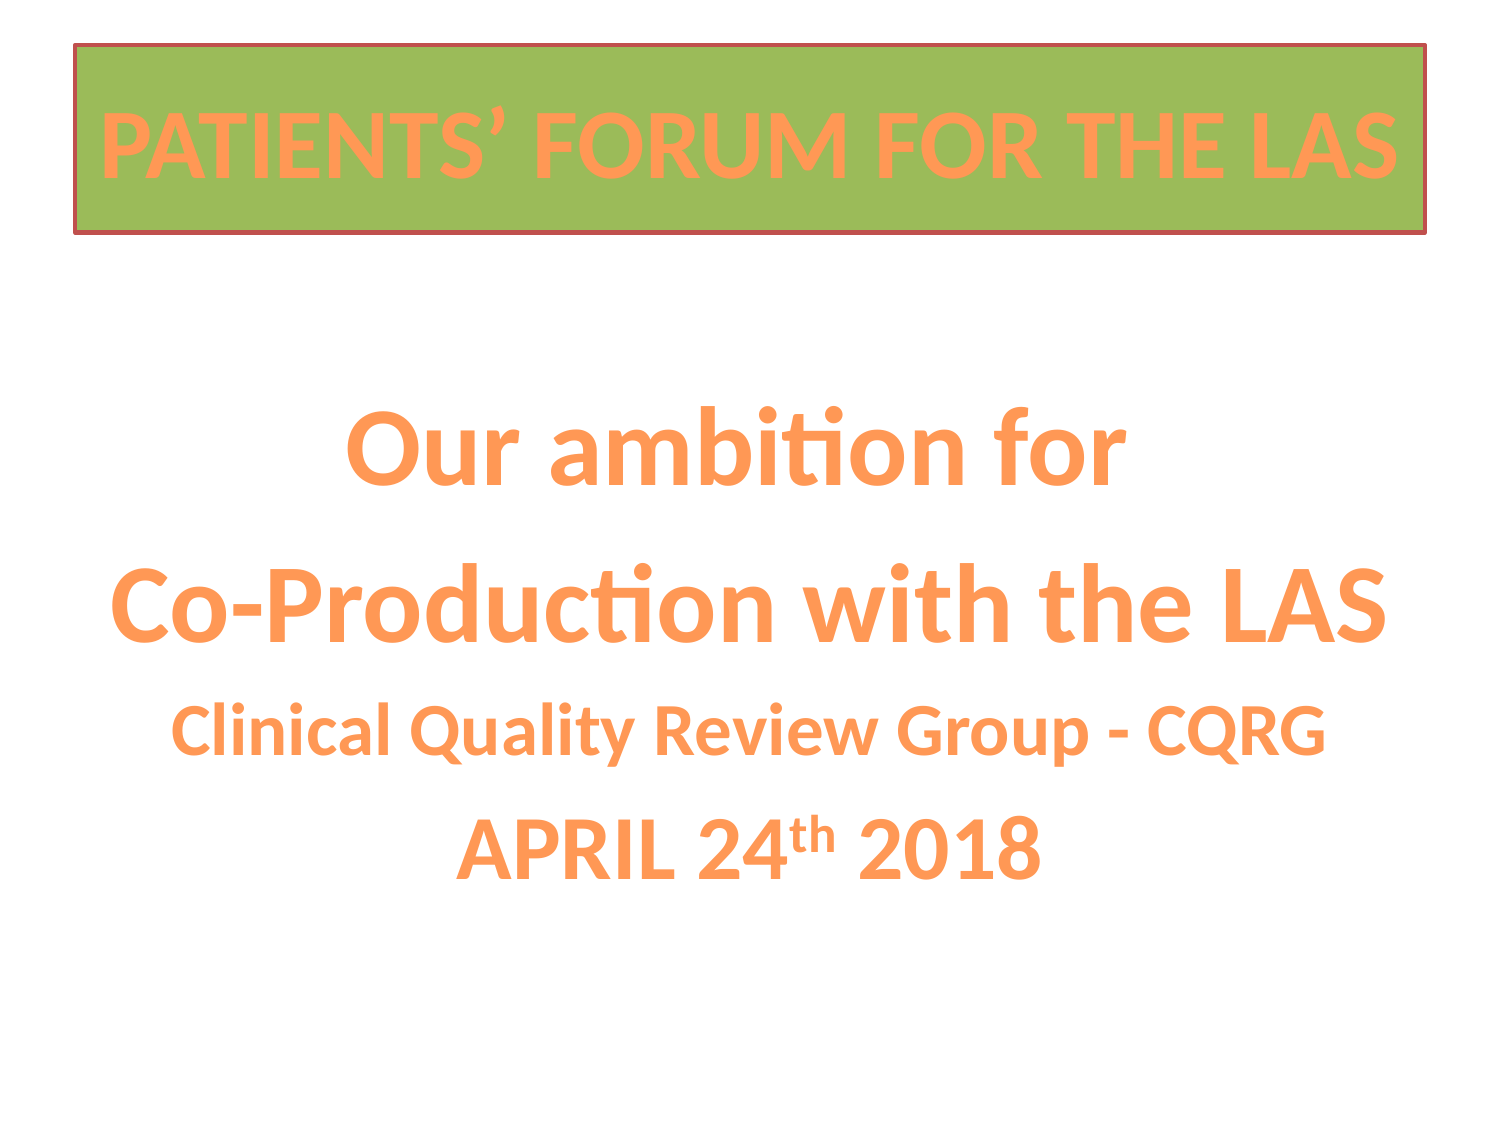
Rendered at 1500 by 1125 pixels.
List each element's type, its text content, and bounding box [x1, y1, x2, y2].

list Our ambition for Co-Production with the LAS Clinical Quality Review Group - CQRG APRIL 24th 2018 [75, 262, 1425, 1005]
title PATIENTS’ FORUM FOR THE LAS [73, 43, 1427, 235]
